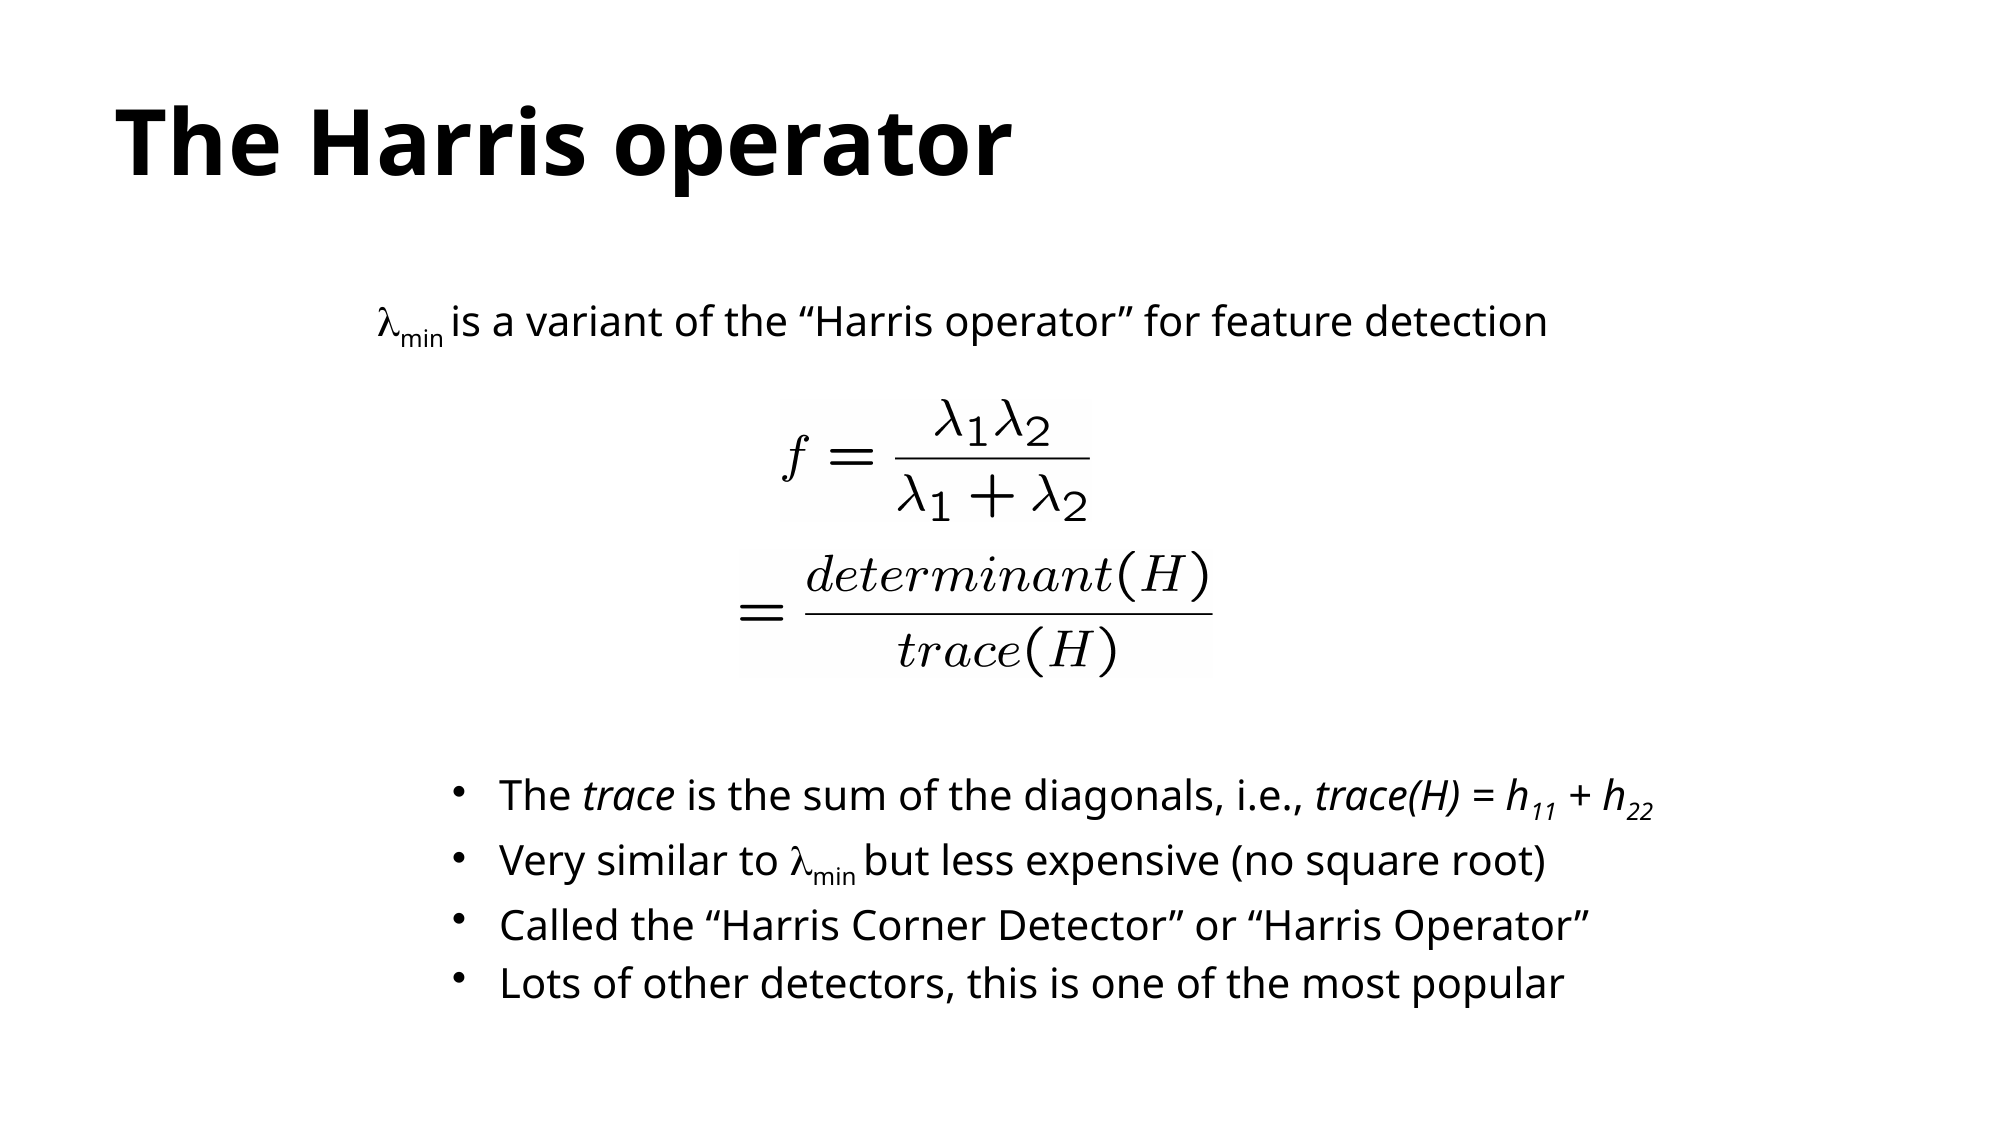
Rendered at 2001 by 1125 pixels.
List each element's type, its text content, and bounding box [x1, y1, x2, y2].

picture [780, 399, 1092, 522]
text_box min is a variant of the “Harris operator” for feature detection The trace is the sum of the diagonals, i.e., trace(H) = h11 + h22 Very similar to min but less expensive (no square root) Called the “Harris Corner Detector” or “Harris Operator” Lots of other detectors, this is one of the most popular [362, 287, 1700, 1125]
title The Harris operator [99, 45, 1900, 233]
picture [739, 549, 1213, 678]
